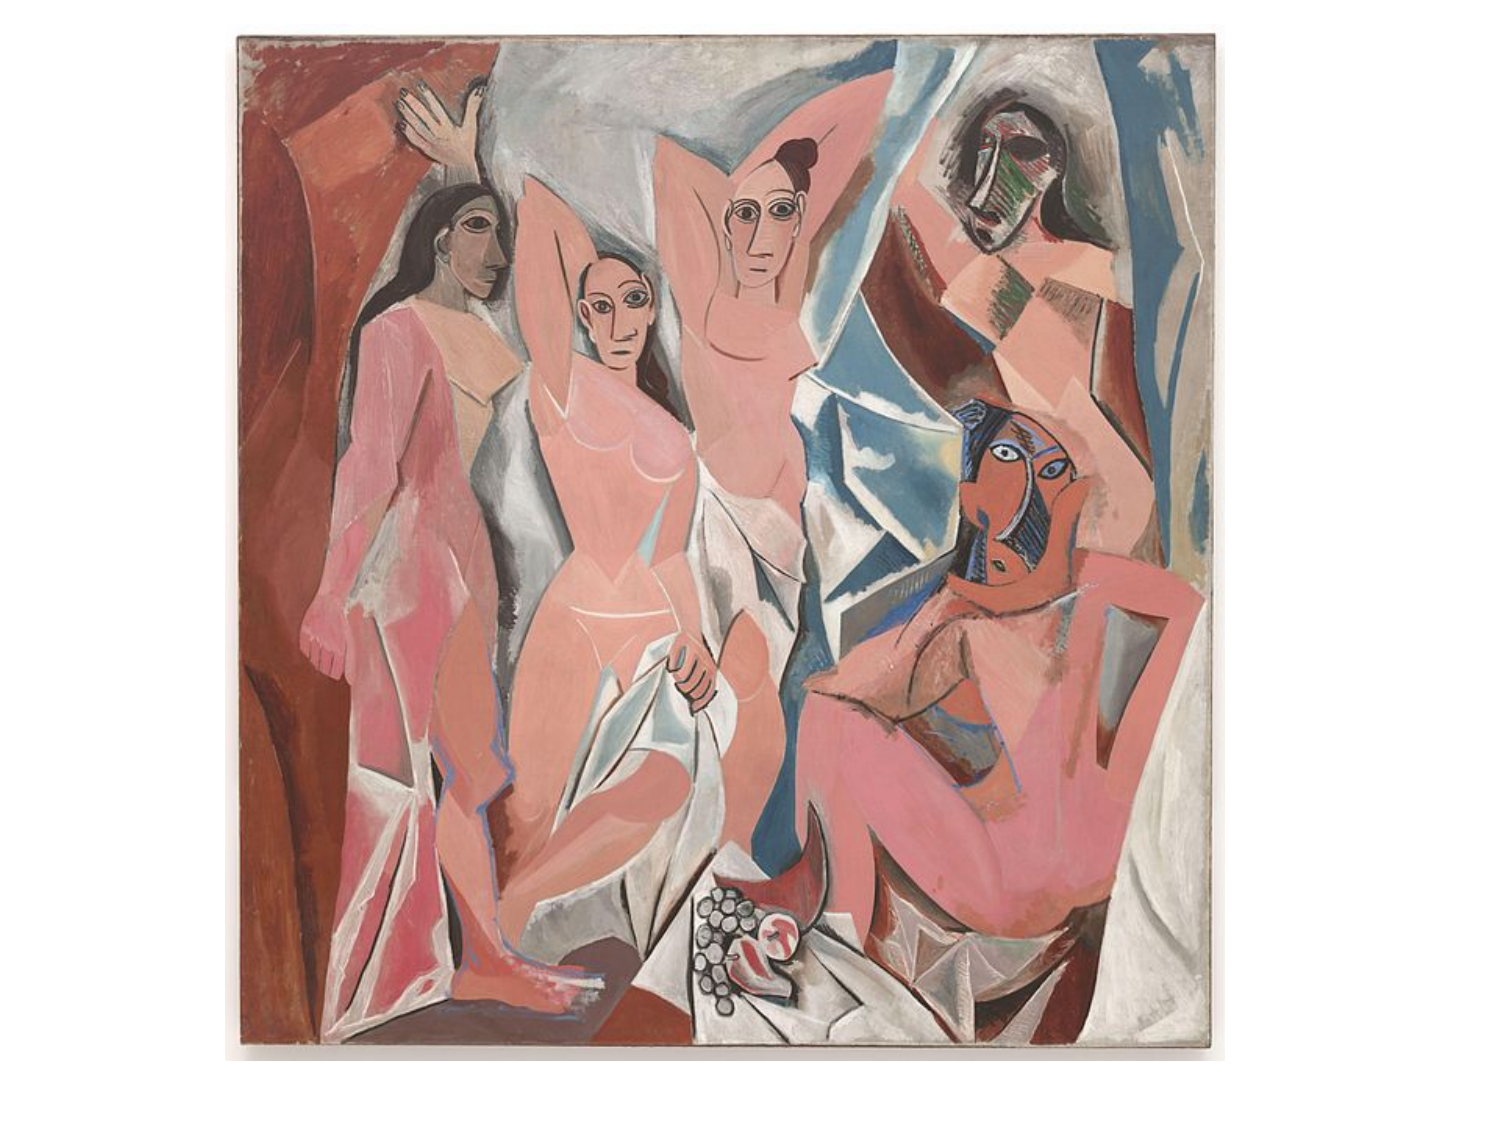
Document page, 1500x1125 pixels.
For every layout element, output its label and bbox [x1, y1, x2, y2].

picture [224, 24, 1226, 1062]
